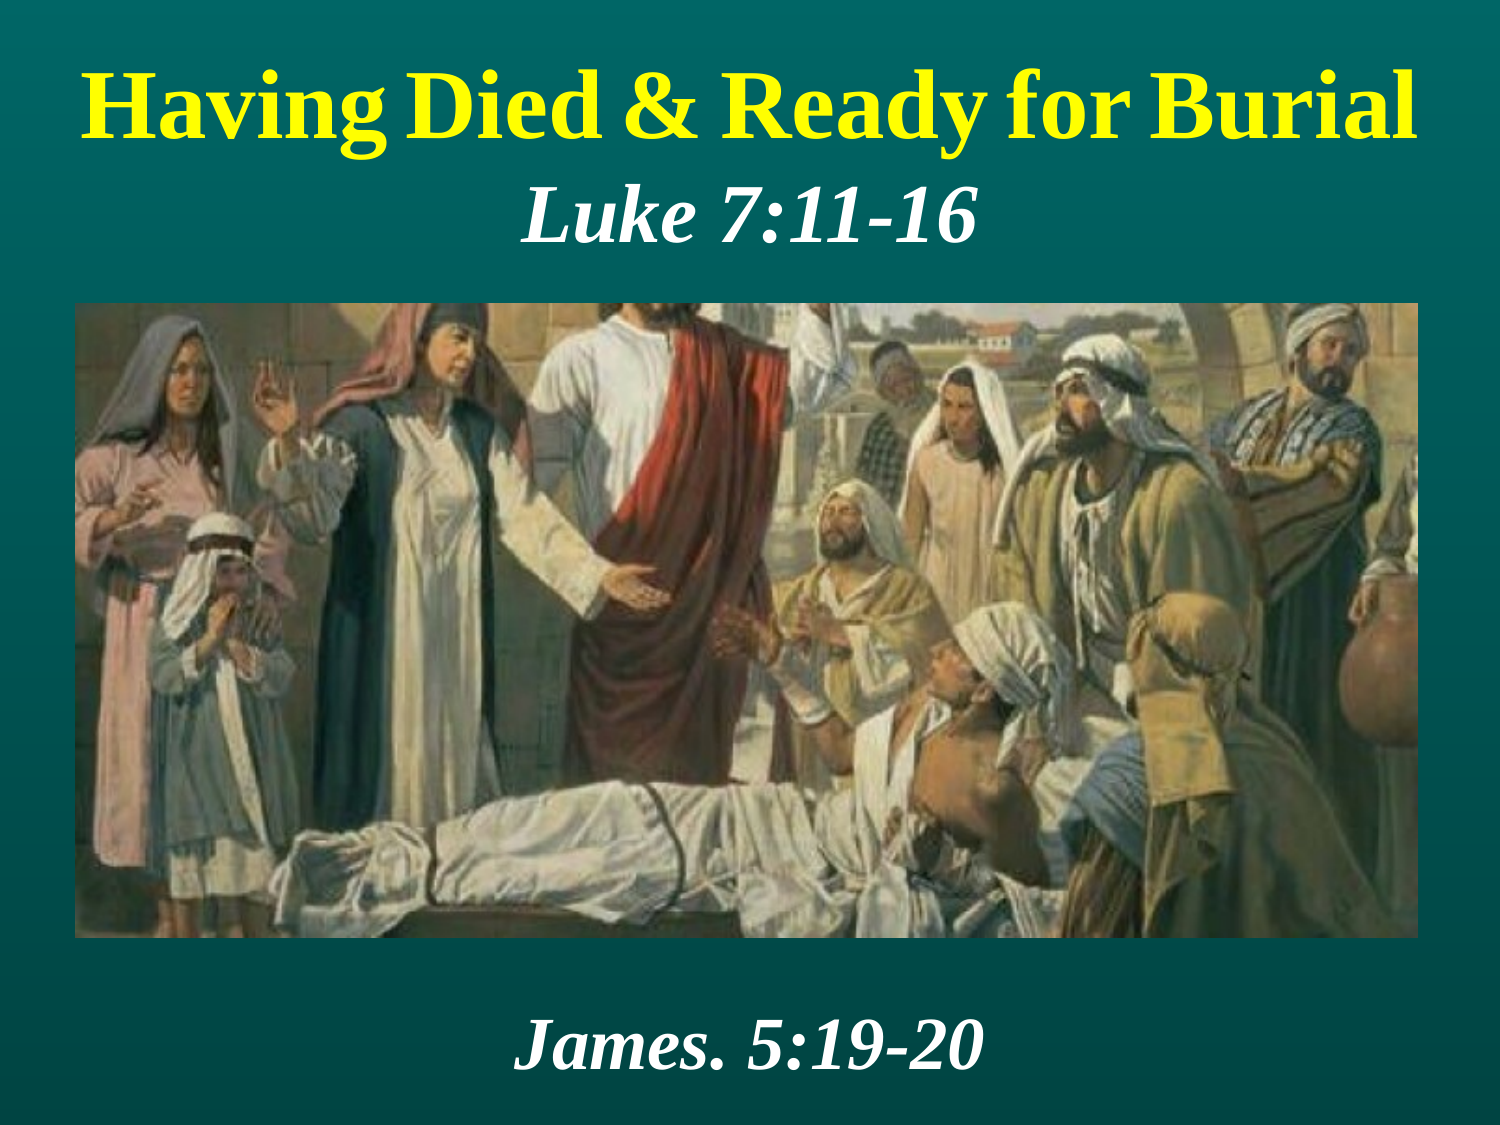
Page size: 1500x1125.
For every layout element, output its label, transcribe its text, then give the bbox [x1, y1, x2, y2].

title Having Died & Ready for Burial Luke 7:11-16 [0, 0, 1500, 299]
text_box James. 5:19-20 [449, 987, 1050, 1093]
picture [74, 303, 1418, 938]
